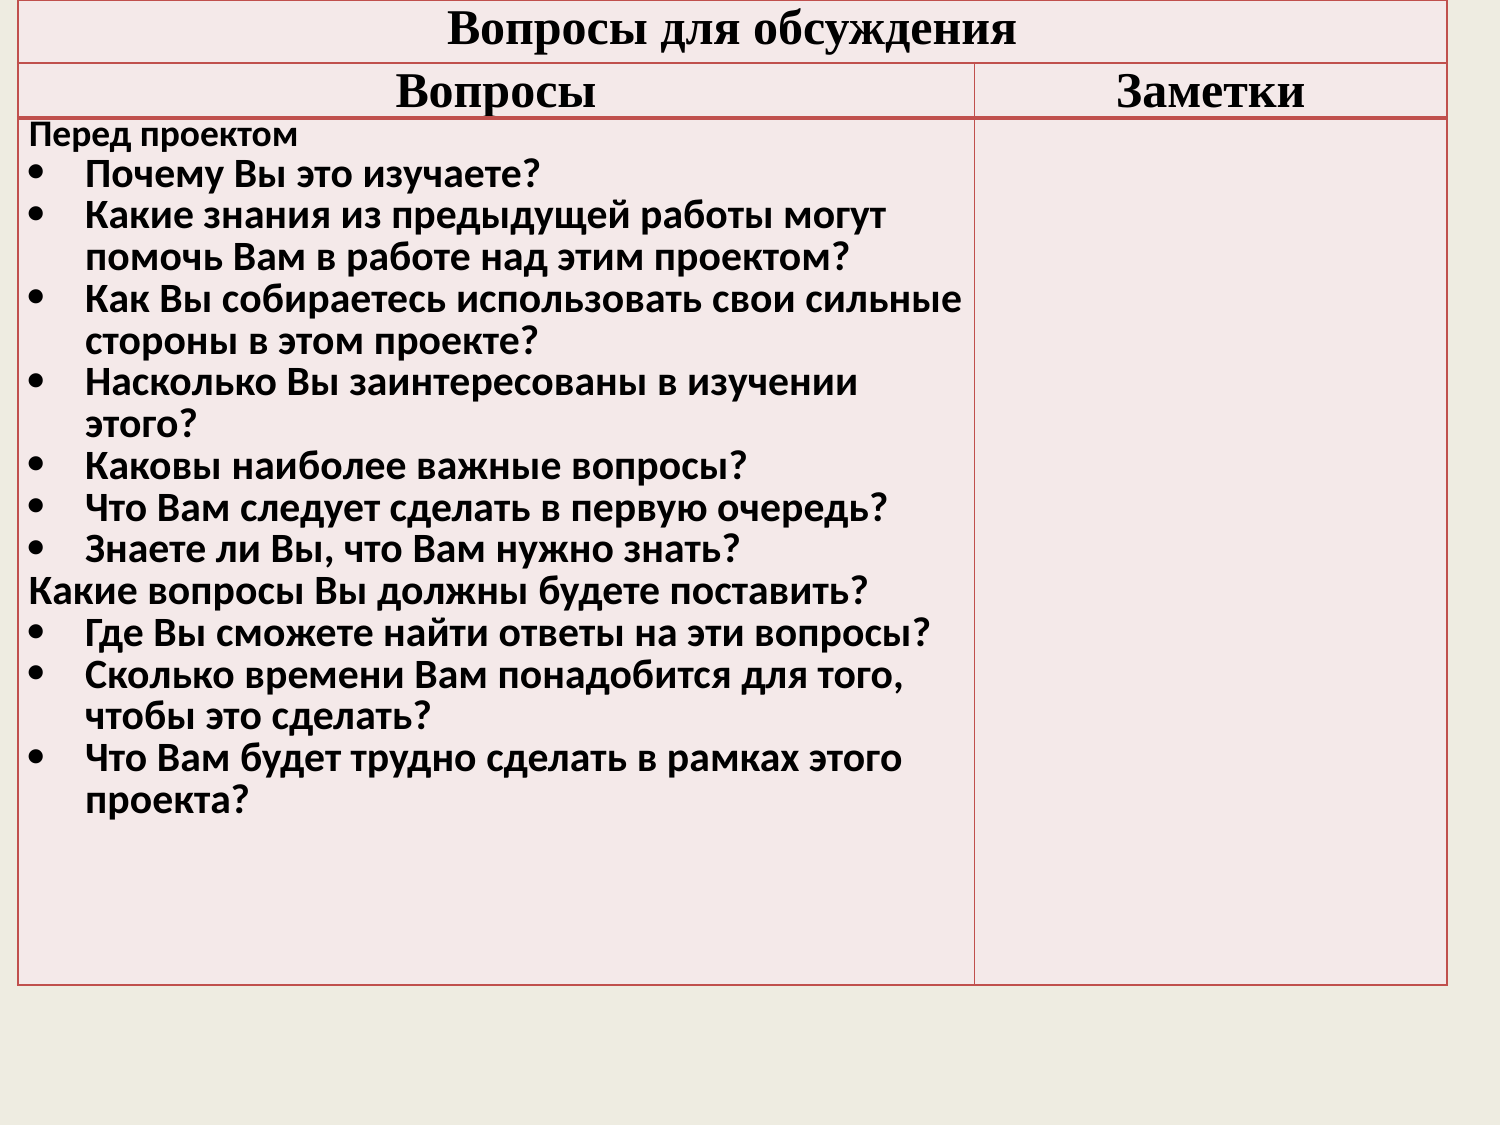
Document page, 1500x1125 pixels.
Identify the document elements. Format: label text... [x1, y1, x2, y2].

table_cell Вопросы [19, 64, 974, 116]
table_cell [975, 120, 1446, 984]
table_header Вопросы для обсуждения [19, 1, 1446, 62]
table_cell Перед проектом Почему Вы это изучаете? Какие знания из предыдущей работы могут помочь Вам в работе над этим проектом? Как Вы собираетесь использовать свои сильные стороны в этом проекте? Насколько Вы заинтересованы в изучении этого? Каковы наиболее важные вопросы? Что Вам следует сделать в первую очередь? Знаете ли Вы, что Вам нужно знать? Какие вопросы Вы должны будете поставить? Где Вы сможете найти ответы на эти вопросы? Сколько времени Вам понадобится для того, чтобы это сделать? Что Вам будет трудно сделать в рамках этого проекта? [19, 120, 974, 984]
table_cell Заметки [975, 64, 1446, 116]
